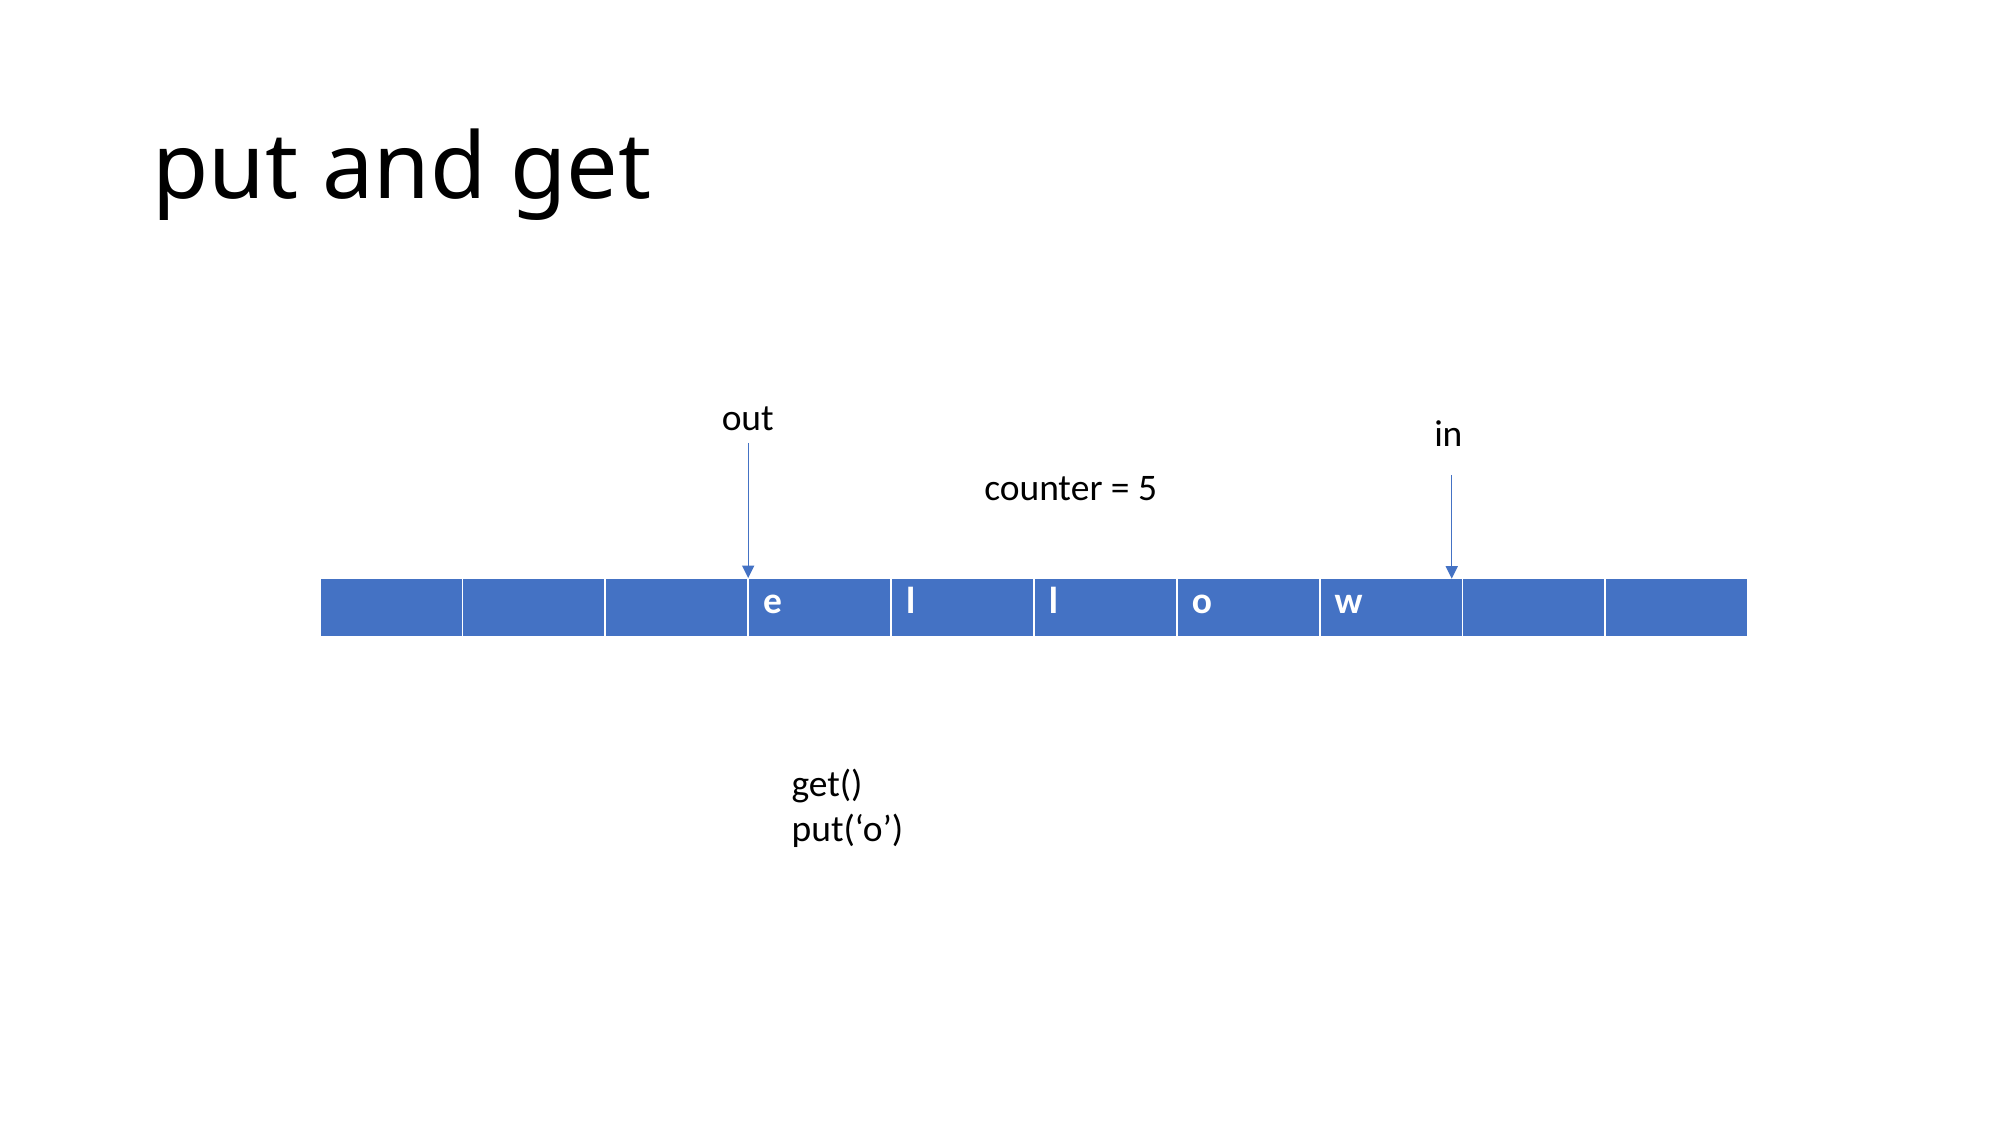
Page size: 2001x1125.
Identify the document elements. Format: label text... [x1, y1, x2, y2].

text_box out [707, 385, 870, 446]
text_box get() put(‘o’) [776, 751, 1133, 857]
table_header l [1035, 579, 1176, 636]
table_header [1463, 579, 1604, 636]
table_header [463, 579, 604, 636]
title put and get [137, 59, 1863, 278]
table_header w [1321, 579, 1462, 636]
table_header e [749, 579, 890, 636]
table_header [606, 579, 747, 636]
table_header [321, 579, 462, 636]
table_header o [1178, 579, 1319, 636]
table_header l [892, 579, 1033, 636]
table_header [1606, 579, 1747, 636]
text_box counter = 5 [969, 455, 1231, 516]
text_box in [1419, 401, 1583, 462]
